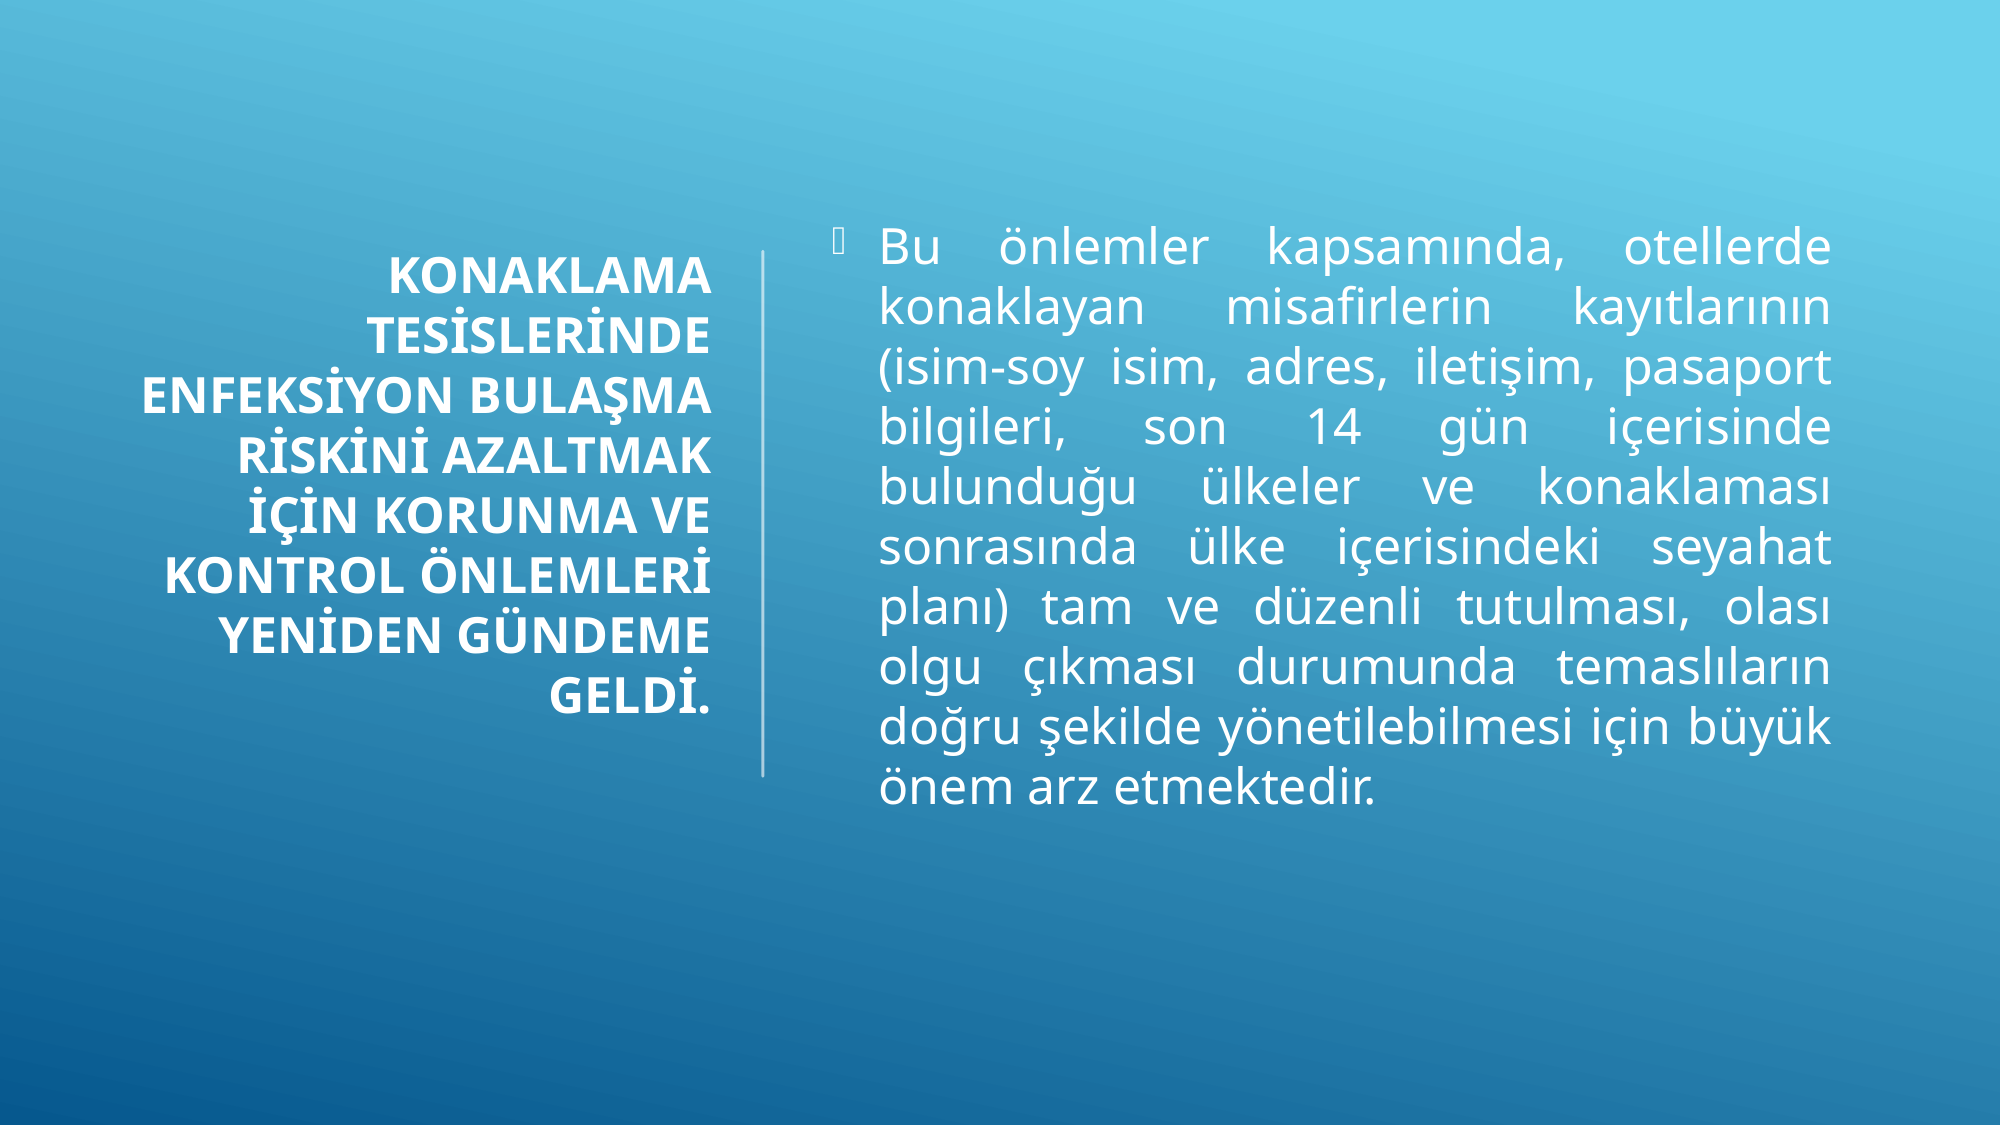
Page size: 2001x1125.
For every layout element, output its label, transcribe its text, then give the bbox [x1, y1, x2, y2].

list Bu önlemler kapsamında, otellerde konaklayan misafirlerin kayıtlarının (isim-soy isim, adres, iletişim, pasaport bilgileri, son 14 gün içerisinde bulunduğu ülkeler ve konaklaması sonrasında ülke içerisindeki seyahat planı) tam ve düzenli tutulması, olası olgu çıkması durumunda temaslıların doğru şekilde yönetilebilmesi için büyük önem arz etmektedir. [816, 112, 1849, 915]
text_box [0, 0, 2000, 1125]
title Konaklama tesislerinde enfeksiyon bulaşma riskini azaltmak için korunma ve kontrol önlemleri yeniden gündeme geldi. [112, 112, 727, 915]
